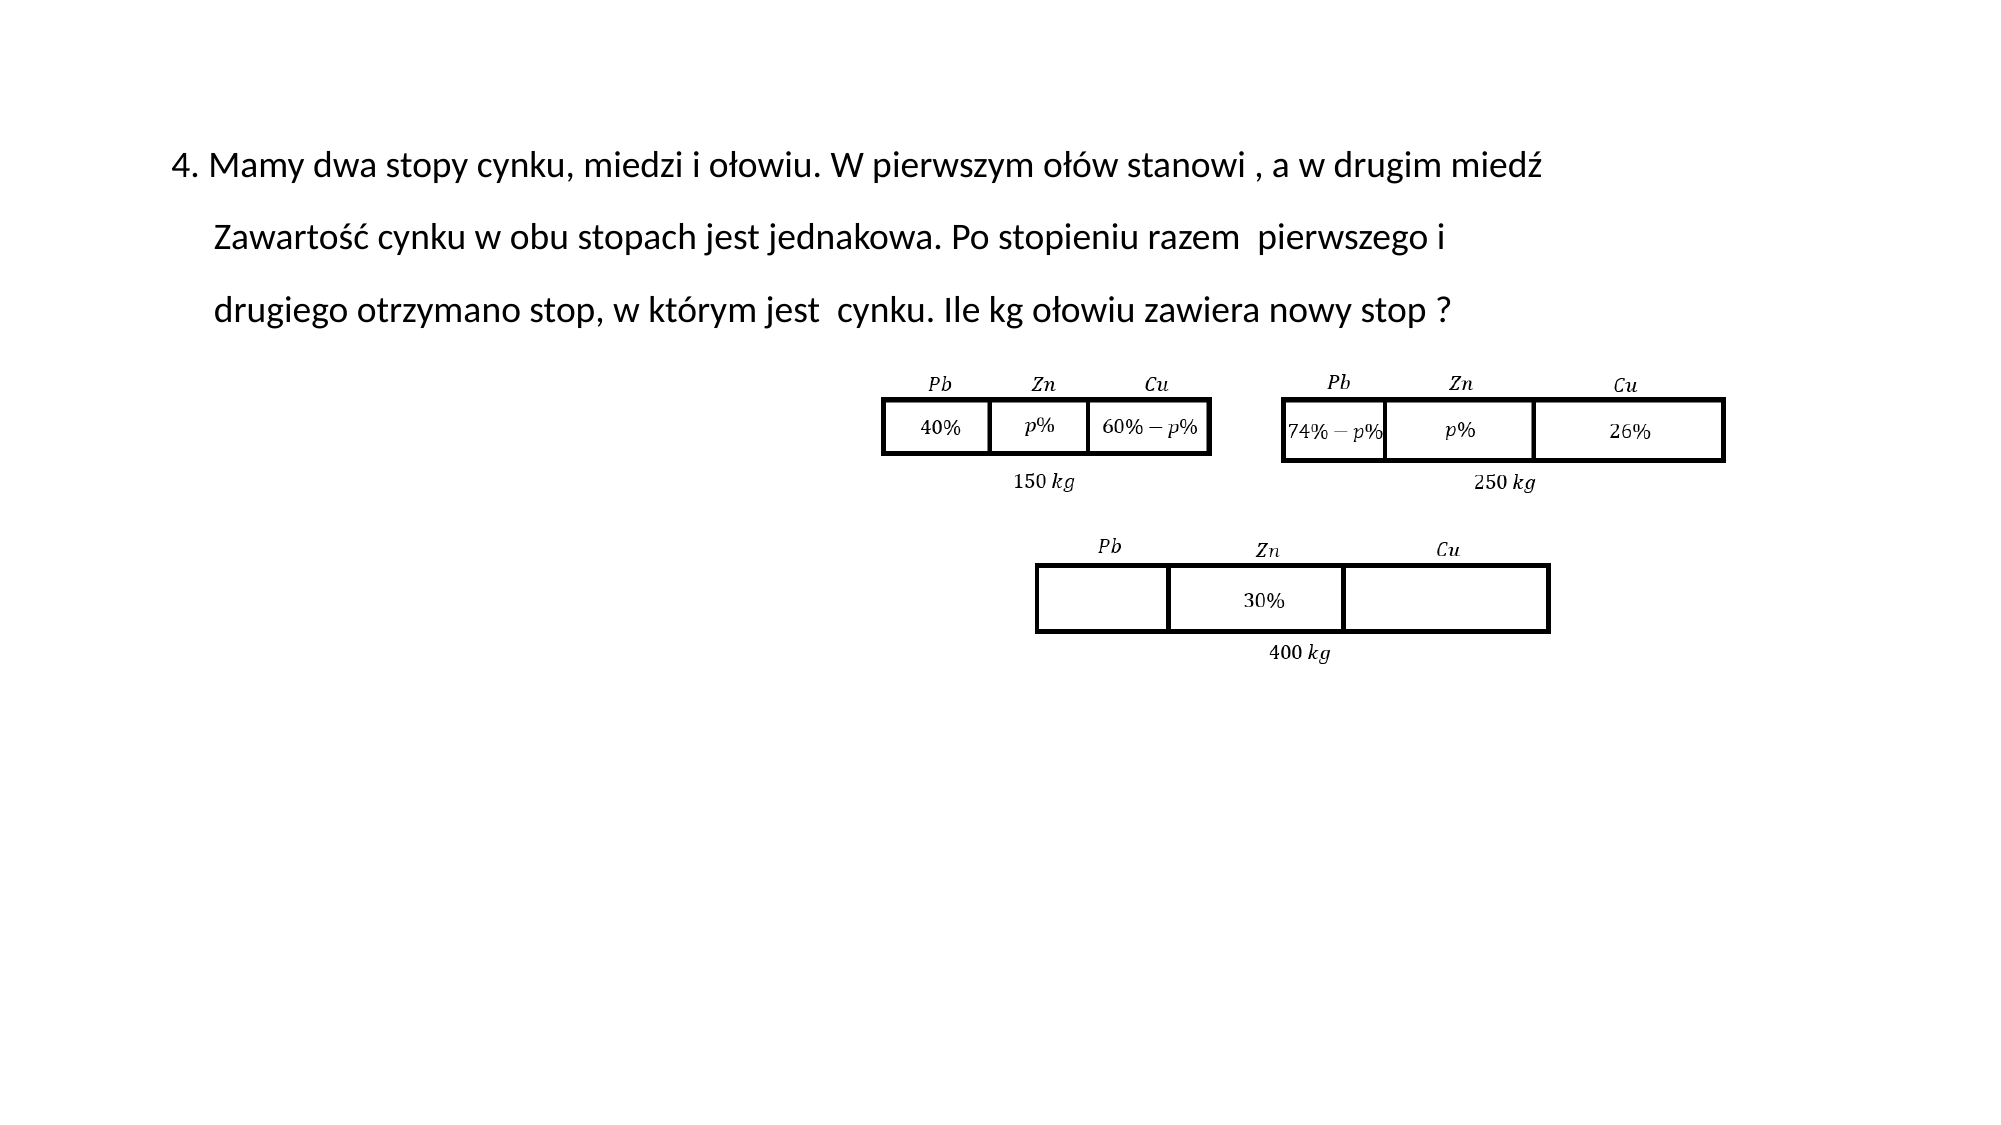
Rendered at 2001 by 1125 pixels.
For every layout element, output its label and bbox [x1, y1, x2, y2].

picture [867, 359, 1744, 672]
